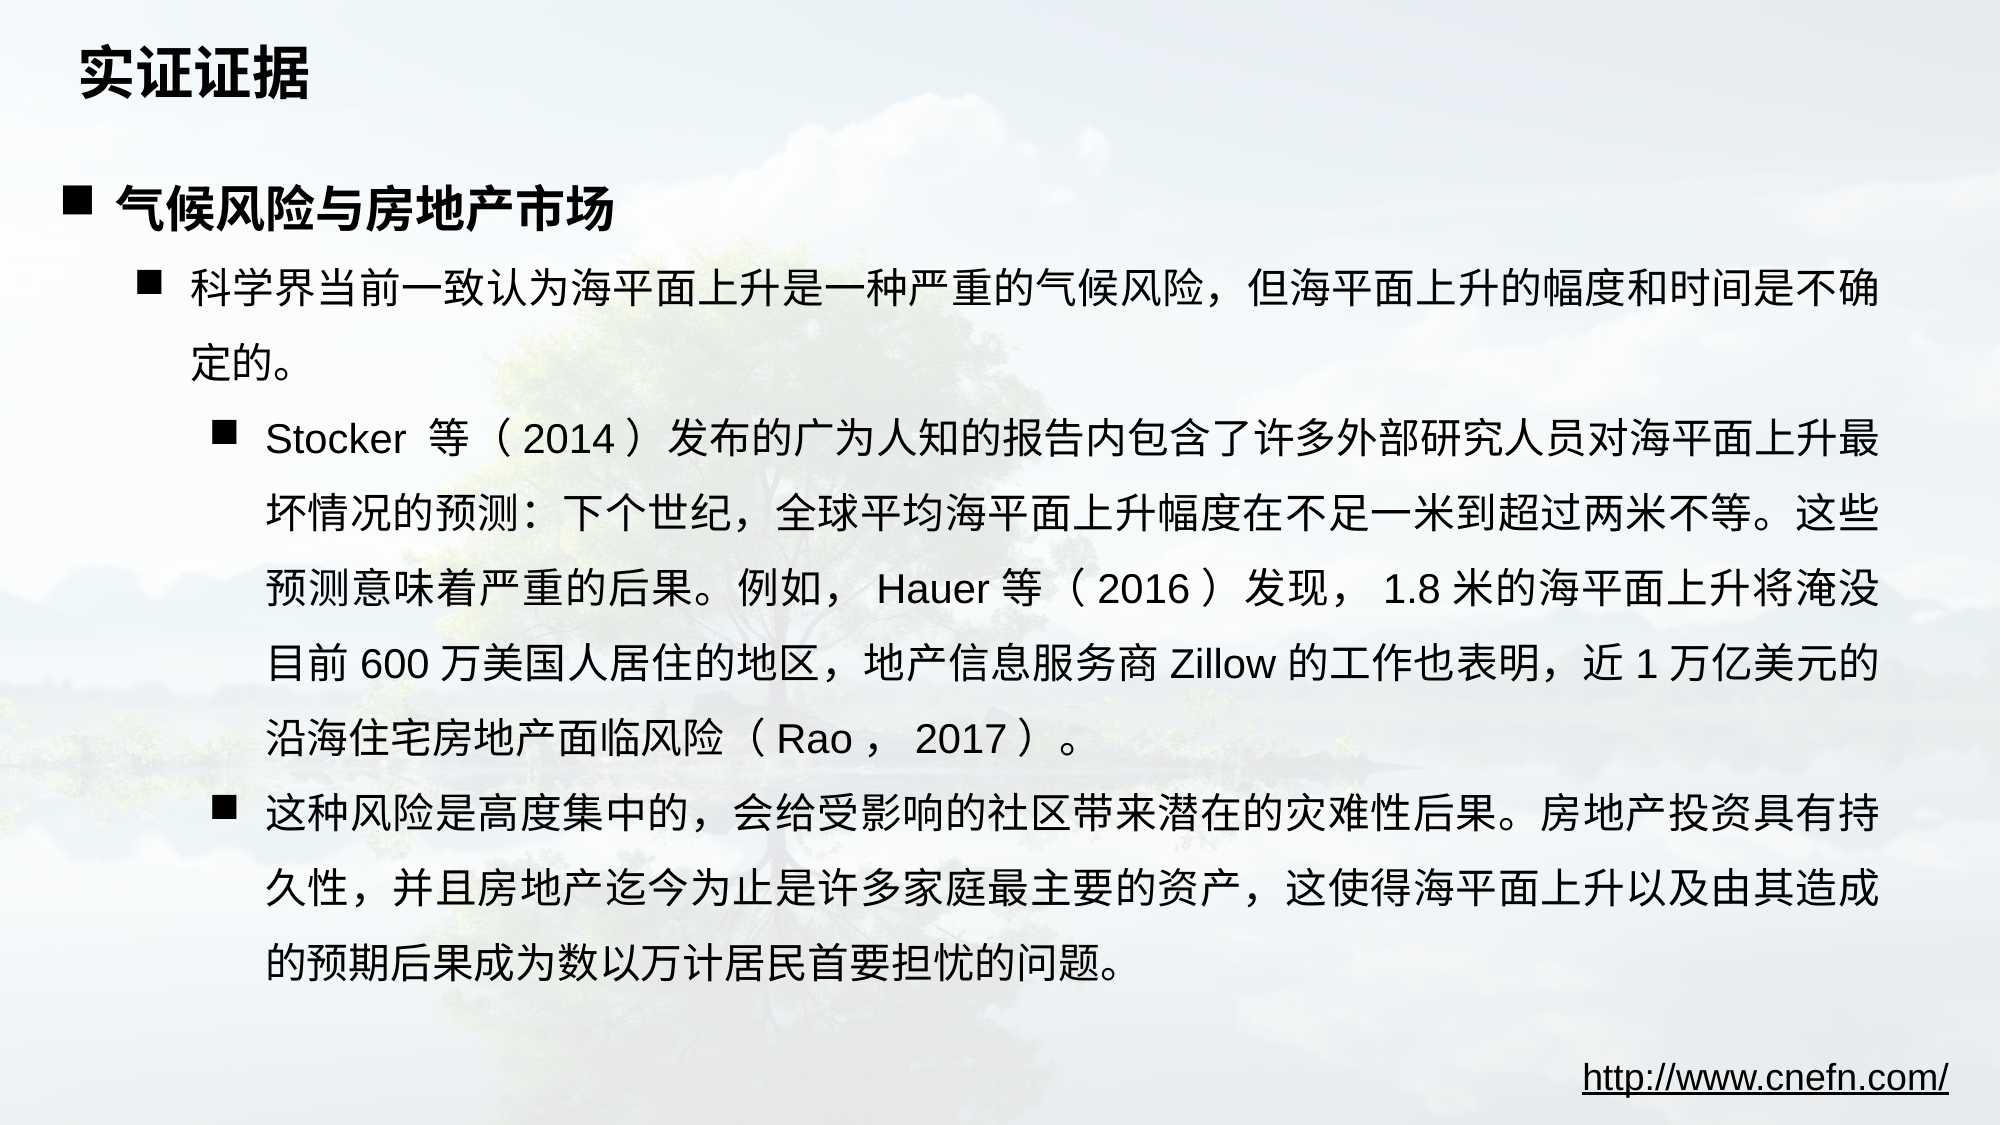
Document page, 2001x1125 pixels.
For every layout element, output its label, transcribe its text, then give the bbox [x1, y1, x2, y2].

text_box 气候风险与房地产市场 科学界当前一致认为海平面上升是一种严重的气候风险，但海平面上升的幅度和时间是不确定的。 Stocker 等（2014）发布的广为人知的报告内包含了许多外部研究人员对海平面上升最坏情况的预测：下个世纪，全球平均海平面上升幅度在不足一米到超过两米不等。这些预测意味着严重的后果。例如，Hauer等（2016）发现，1.8米的海平面上升将淹没目前600万美国人居住的地区，地产信息服务商Zillow的工作也表明，近1万亿美元的沿海住宅房地产面临风险（Rao，2017）。 这种风险是高度集中的，会给受影响的社区带来潜在的灾难性后果。房地产投资具有持久性，并且房地产迄今为止是许多家庭最主要的资产，这使得海平面上升以及由其造成的预期后果成为数以万计居民首要担忧的问题。 [44, 139, 1895, 995]
title 实证证据 [62, 22, 1160, 114]
